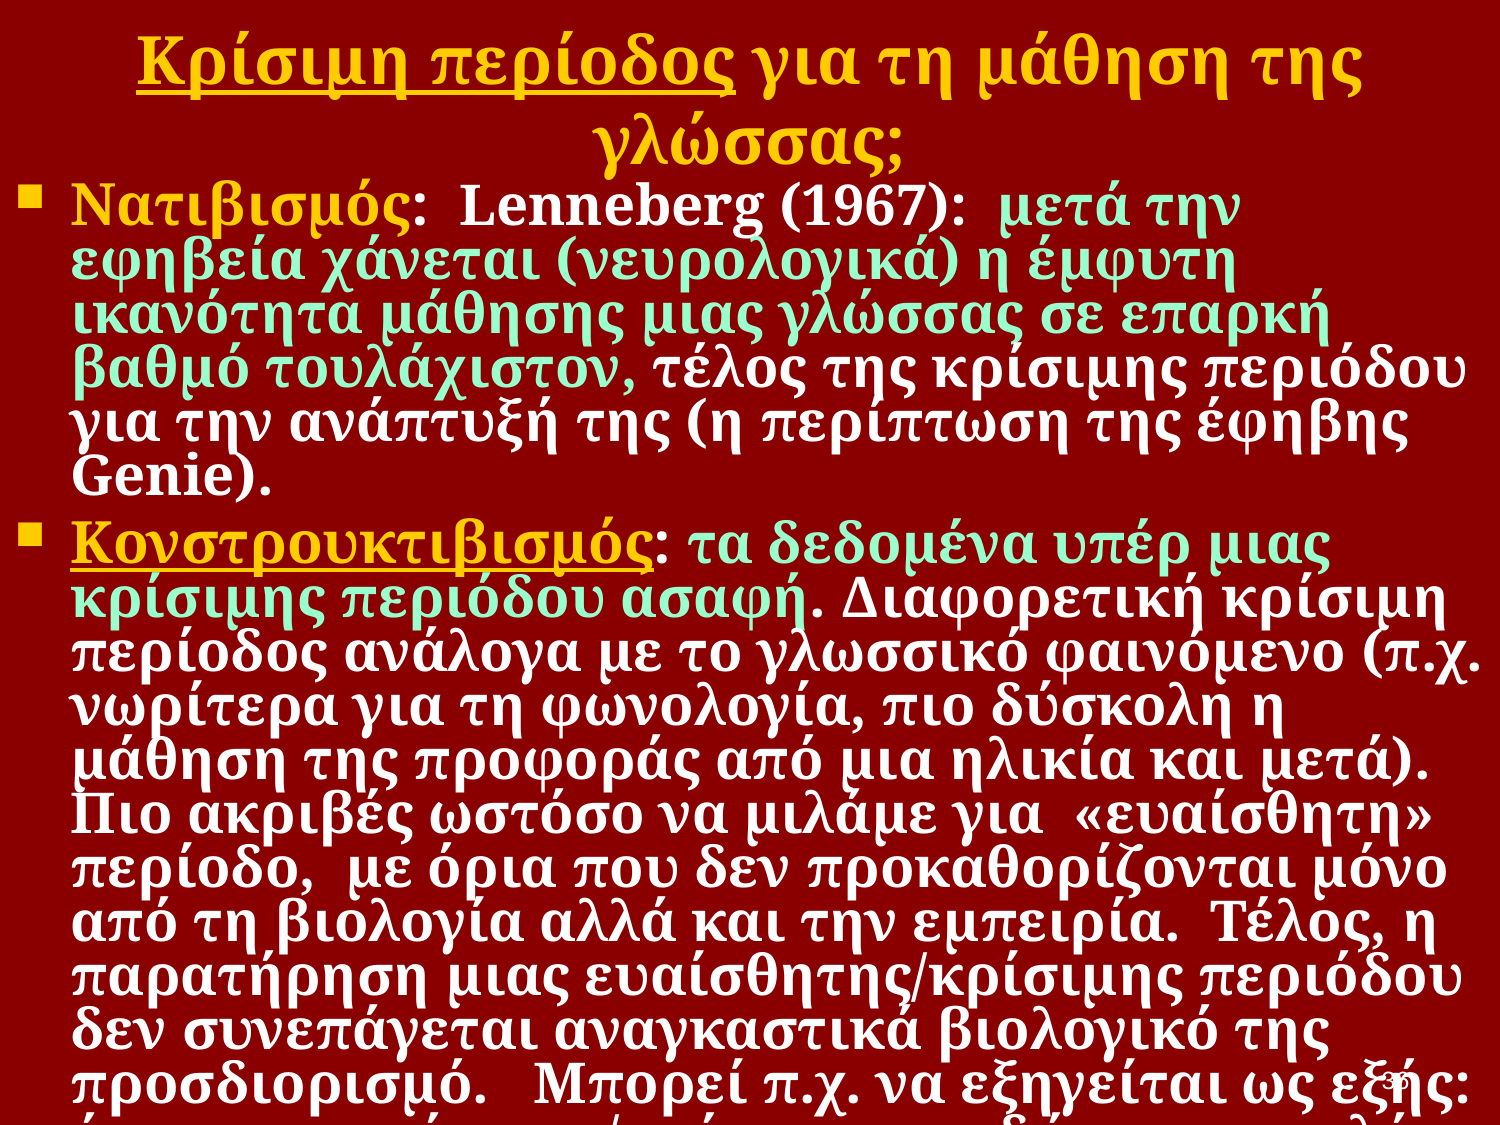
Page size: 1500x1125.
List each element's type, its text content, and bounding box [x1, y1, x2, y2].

title Κρίσιμη περίοδος για τη μάθηση της γλώσσας; [74, 0, 1426, 172]
list Νατιβισμός: Lenneberg (1967): μετά την εφηβεία χάνεται (νευρολογικά) η έμφυτη ικανότητα μάθησης μιας γλώσσας σε επαρκή βαθμό τουλάχιστον, τέλος της κρίσιμης περιόδου για την ανάπτυξή της (η περίπτωση της έφηβης Genie). Κονστρουκτιβισμός: τα δεδομένα υπέρ μιας κρίσιμης περιόδου ασαφή. Διαφορετική κρίσιμη περίοδος ανάλογα με το γλωσσικό φαινόμενο (π.χ. νωρίτερα για τη φωνολογία, πιο δύσκολη η μάθηση της προφοράς από μια ηλικία και μετά). Πιο ακριβές ωστόσο να μιλάμε για «ευαίσθητη» περίοδο, με όρια που δεν προκαθορίζονται μόνο από τη βιολογία αλλά και την εμπειρία. Τέλος, η παρατήρηση μιας ευαίσθητης/κρίσιμης περιόδου δεν συνεπάγεται αναγκαστικά βιολογικό της προσδιορισμό. Μπορεί π.χ. να εξηγείται ως εξής: όταν οι ικανότητες/γνώσεις εμπεδώνονται καλά, αυτοματοποιούνται και δύσκολα αναδιοργανώνονται (ΜacWhinney 1992). Π.χ. η καλή προφορά μιας γλώσσας δυσκολεύει τη μάθηση της προφοράς μιας άλλης [0, 172, 1500, 1125]
